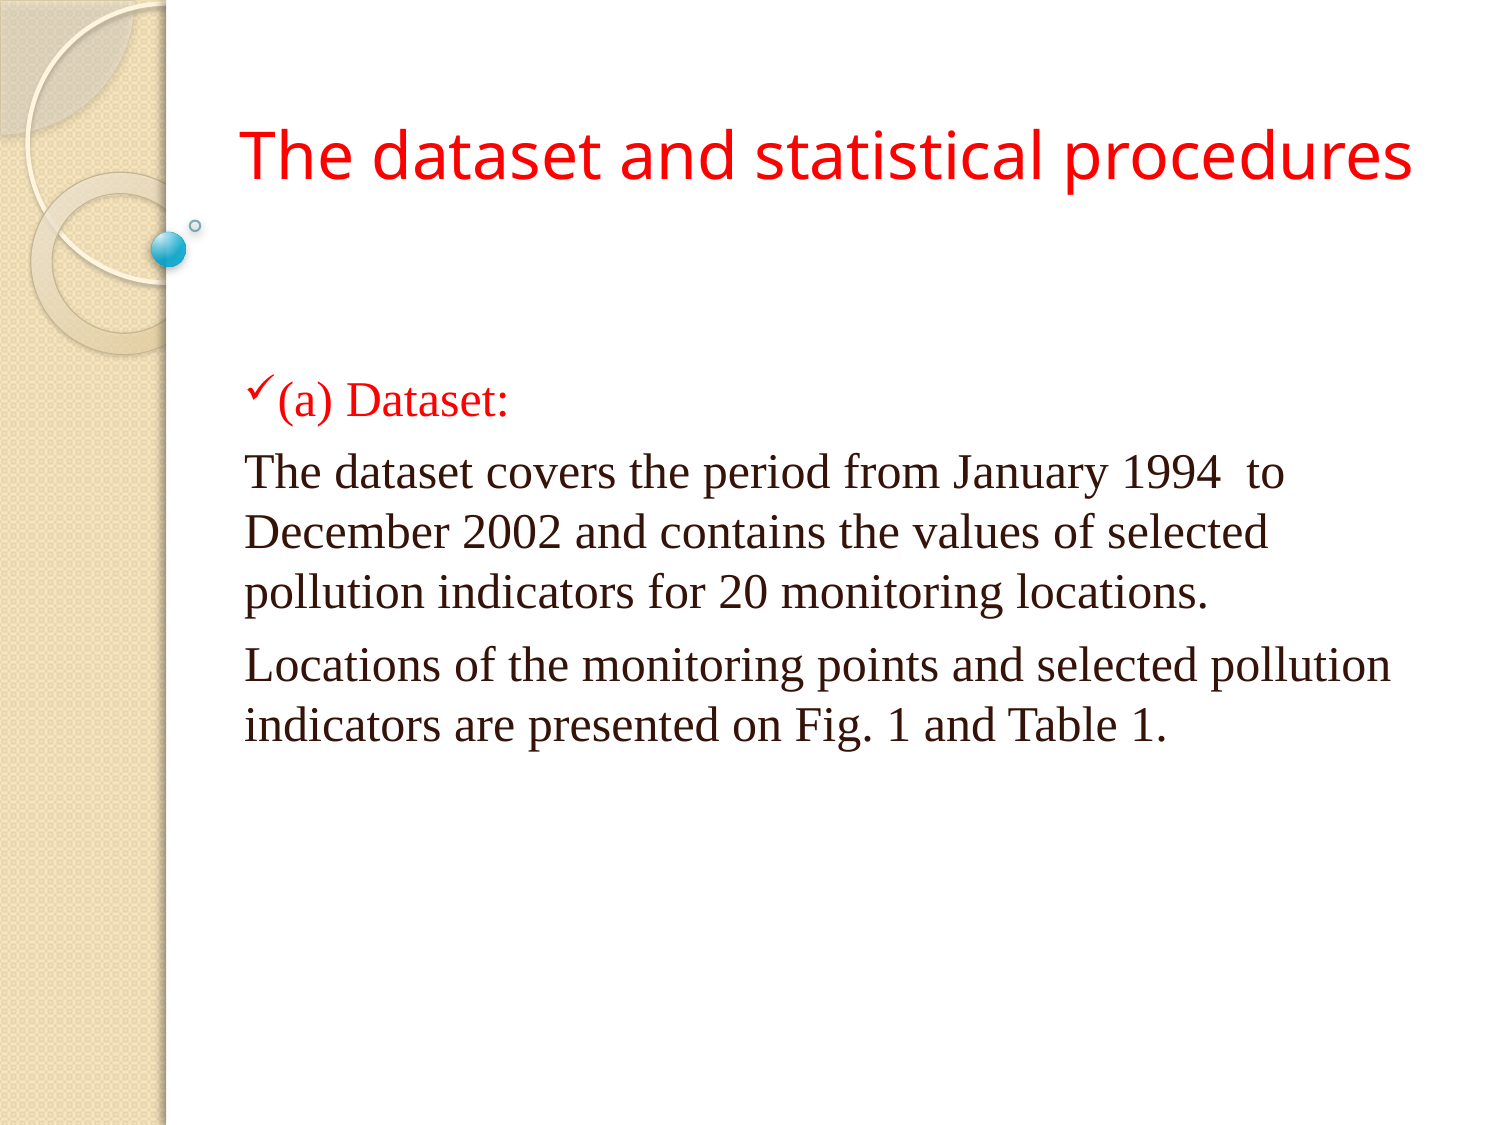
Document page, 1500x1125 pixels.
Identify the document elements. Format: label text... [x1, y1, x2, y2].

title The dataset and statistical procedures [225, 87, 1440, 201]
subtitle (a) Dataset: The dataset covers the period from January 1994 to December 2002 and contains the values of selected pollution indicators for 20 monitoring locations. Locations of the monitoring points and selected pollution indicators are presented on Fig. 1 and Table 1. [225, 365, 1440, 1125]
